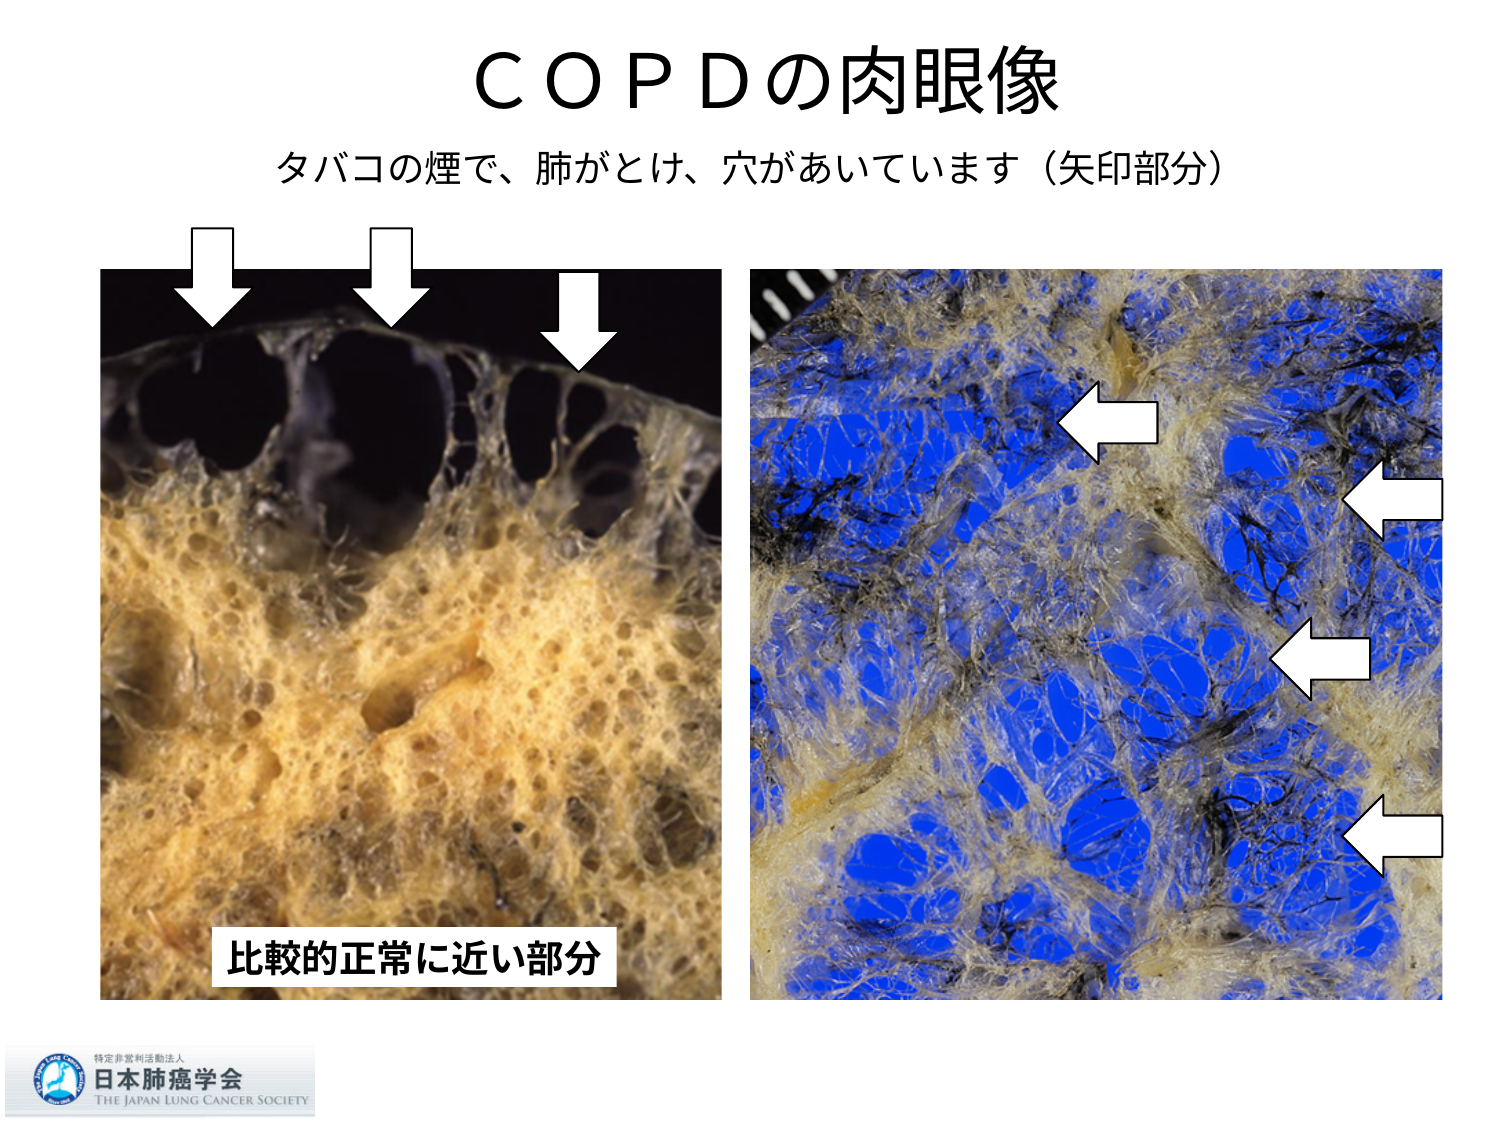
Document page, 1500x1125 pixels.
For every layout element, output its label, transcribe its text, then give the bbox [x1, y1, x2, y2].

text_box タバコの煙で、肺がとけ、穴があいています（矢印部分） [260, 137, 1261, 198]
title ＣＯＰＤの肉眼像 [123, 19, 1399, 138]
text_box ￥ [189, 226, 236, 268]
text_box ￥ [368, 226, 415, 268]
picture [100, 269, 722, 1000]
picture [5, 1045, 315, 1118]
picture [749, 268, 1443, 1000]
